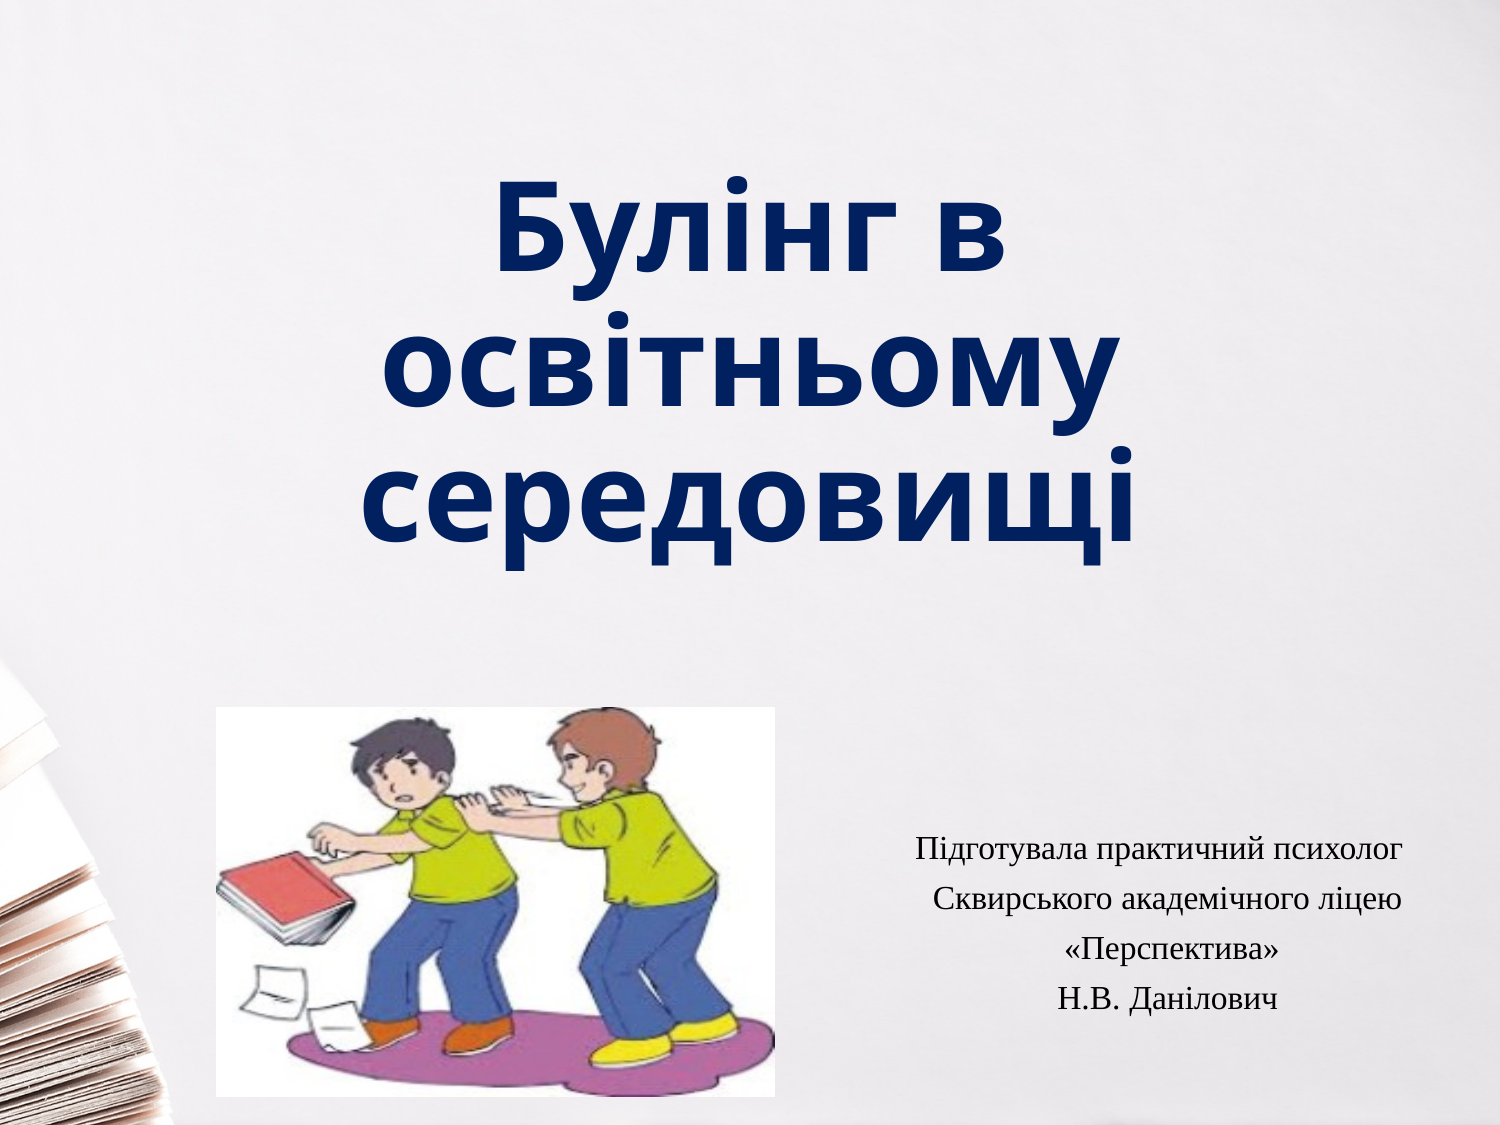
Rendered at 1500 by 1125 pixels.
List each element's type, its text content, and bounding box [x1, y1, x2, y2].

picture [0, 0, 1500, 1125]
subtitle Підготувала практичний психолог Сквирського академічного ліцею «Перспектива» Н.В. Данілович [875, 822, 1461, 1028]
title Булінг в освітньому середовищі [112, 184, 1388, 576]
